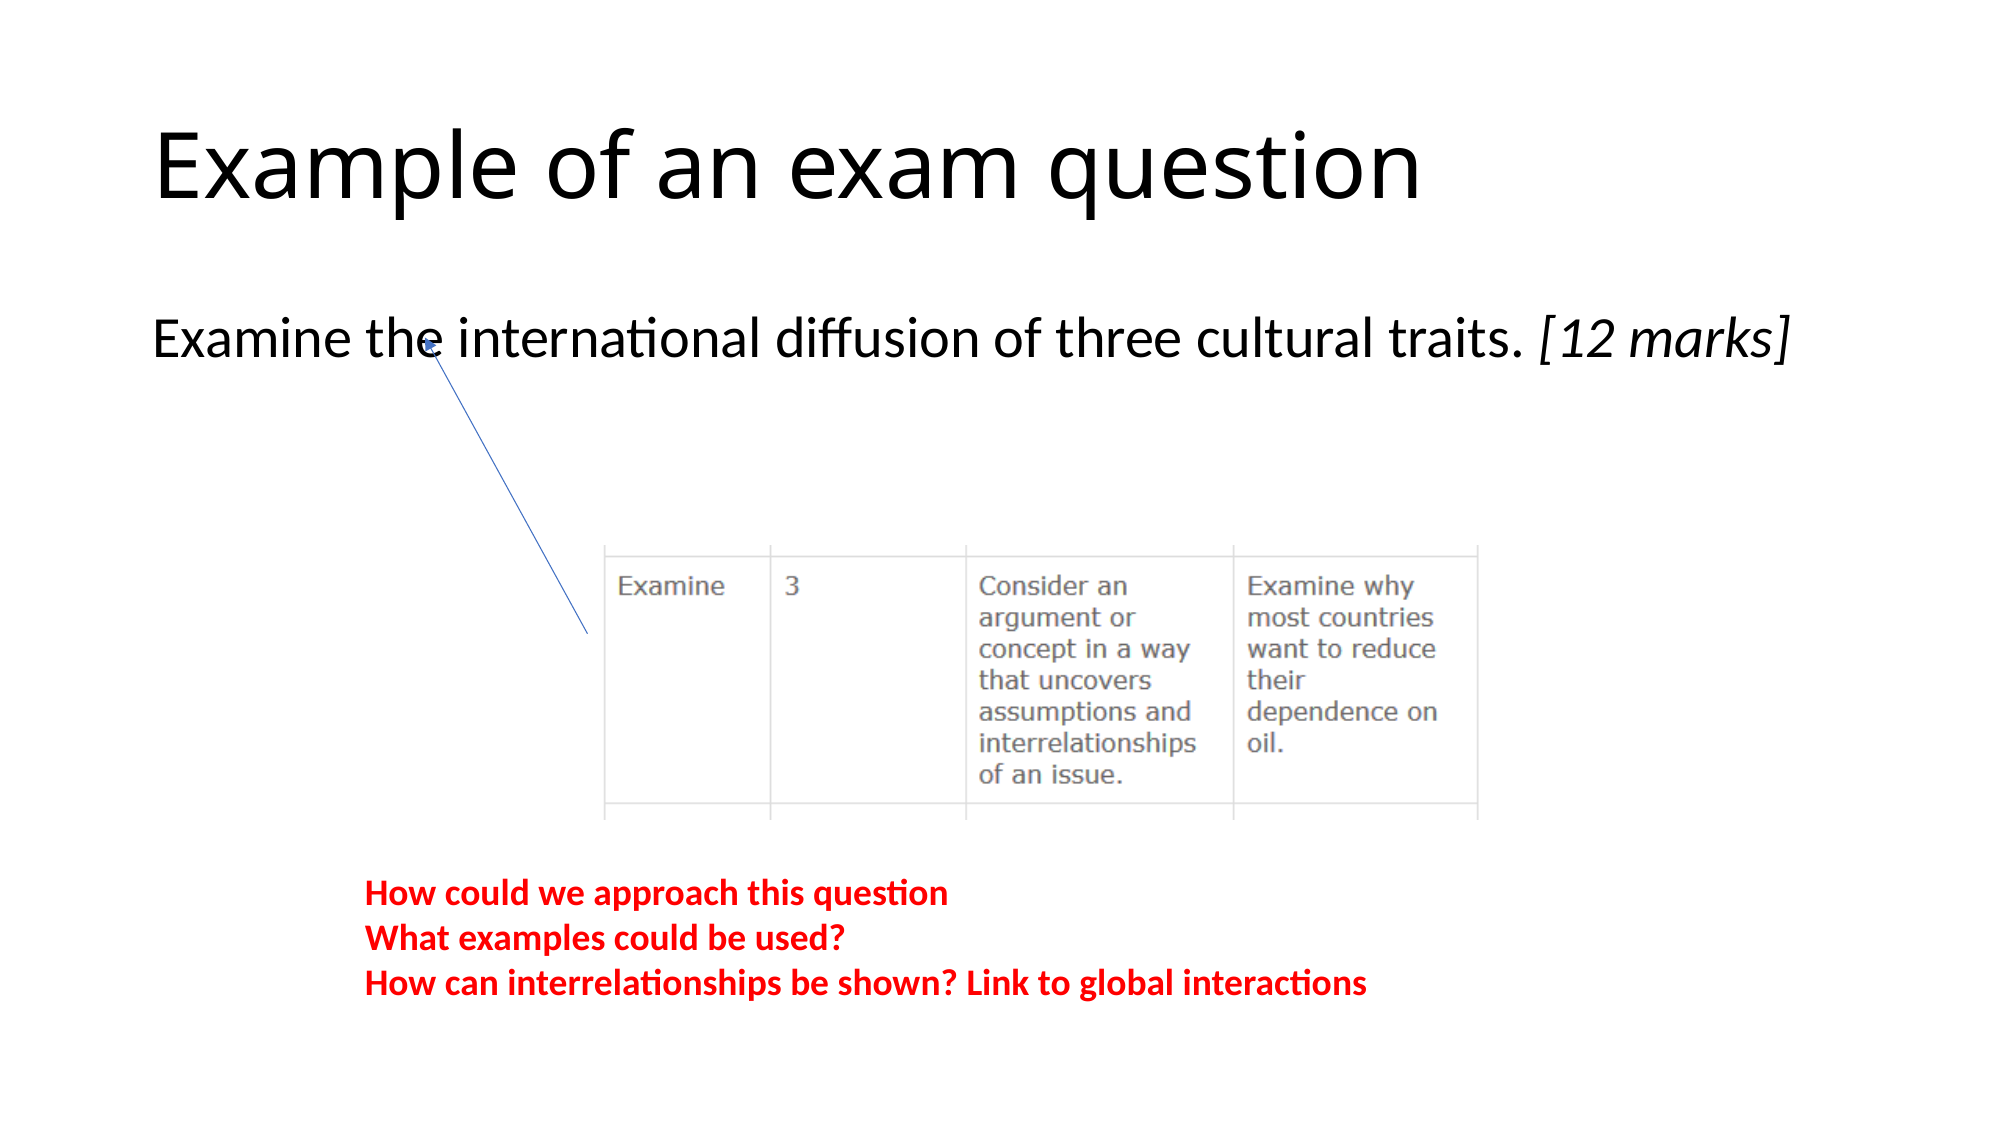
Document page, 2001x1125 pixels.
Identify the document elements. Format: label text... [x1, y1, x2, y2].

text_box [424, 337, 588, 634]
list Examine the international diffusion of three cultural traits. [12 marks] [137, 299, 1863, 1014]
title Example of an exam question [137, 59, 1863, 278]
picture [587, 545, 1496, 820]
text_box How could we approach this question What examples could be used? How can interrelationships be shown? Link to global interactions [350, 860, 1600, 1011]
